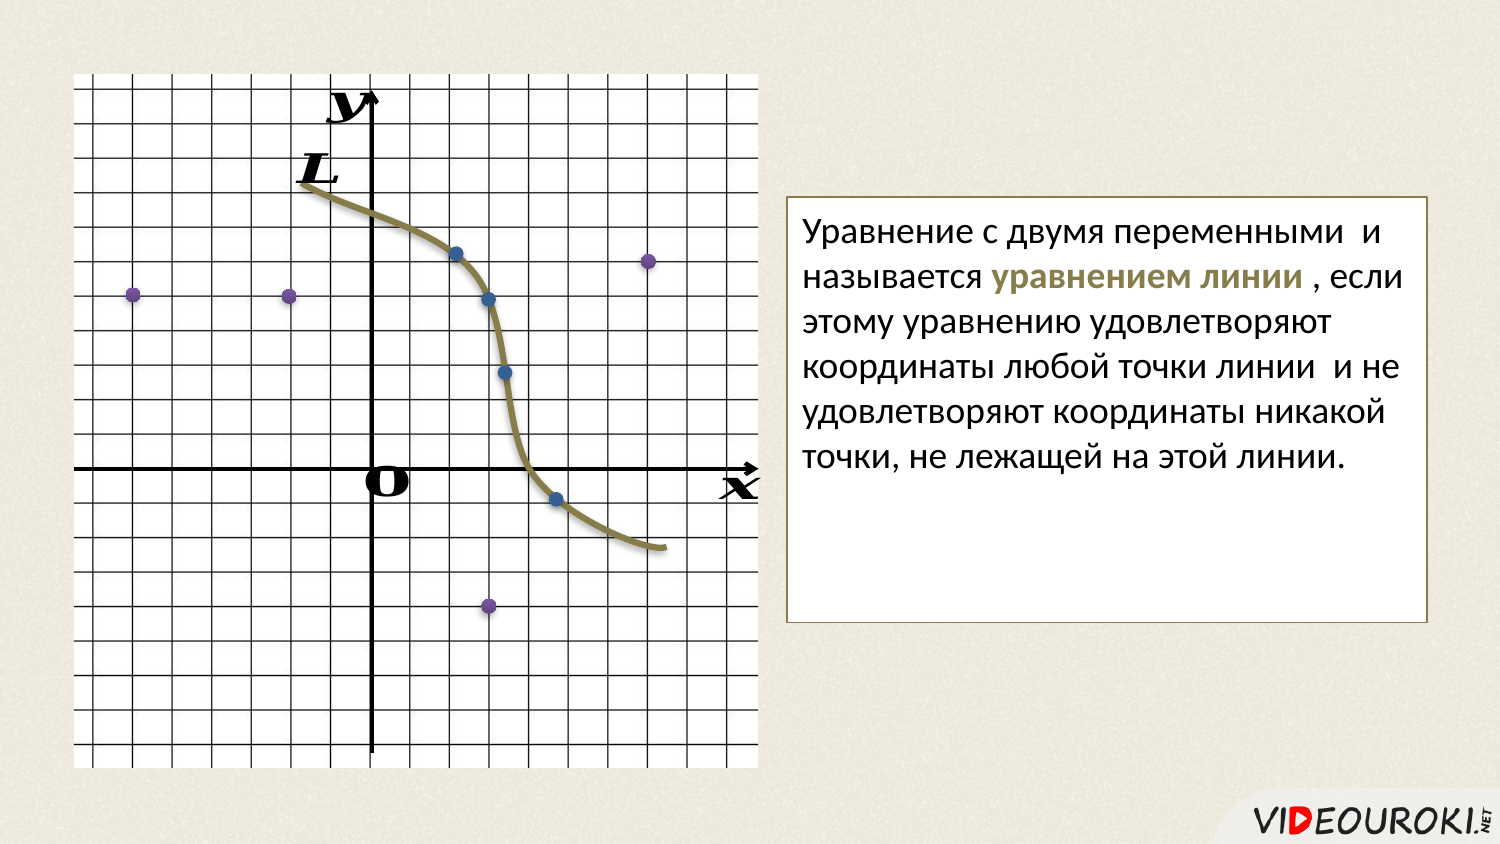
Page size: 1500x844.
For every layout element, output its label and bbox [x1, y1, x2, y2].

text_box [73, 74, 766, 769]
picture [0, 0, 1500, 844]
text_box [1210, 787, 1500, 844]
